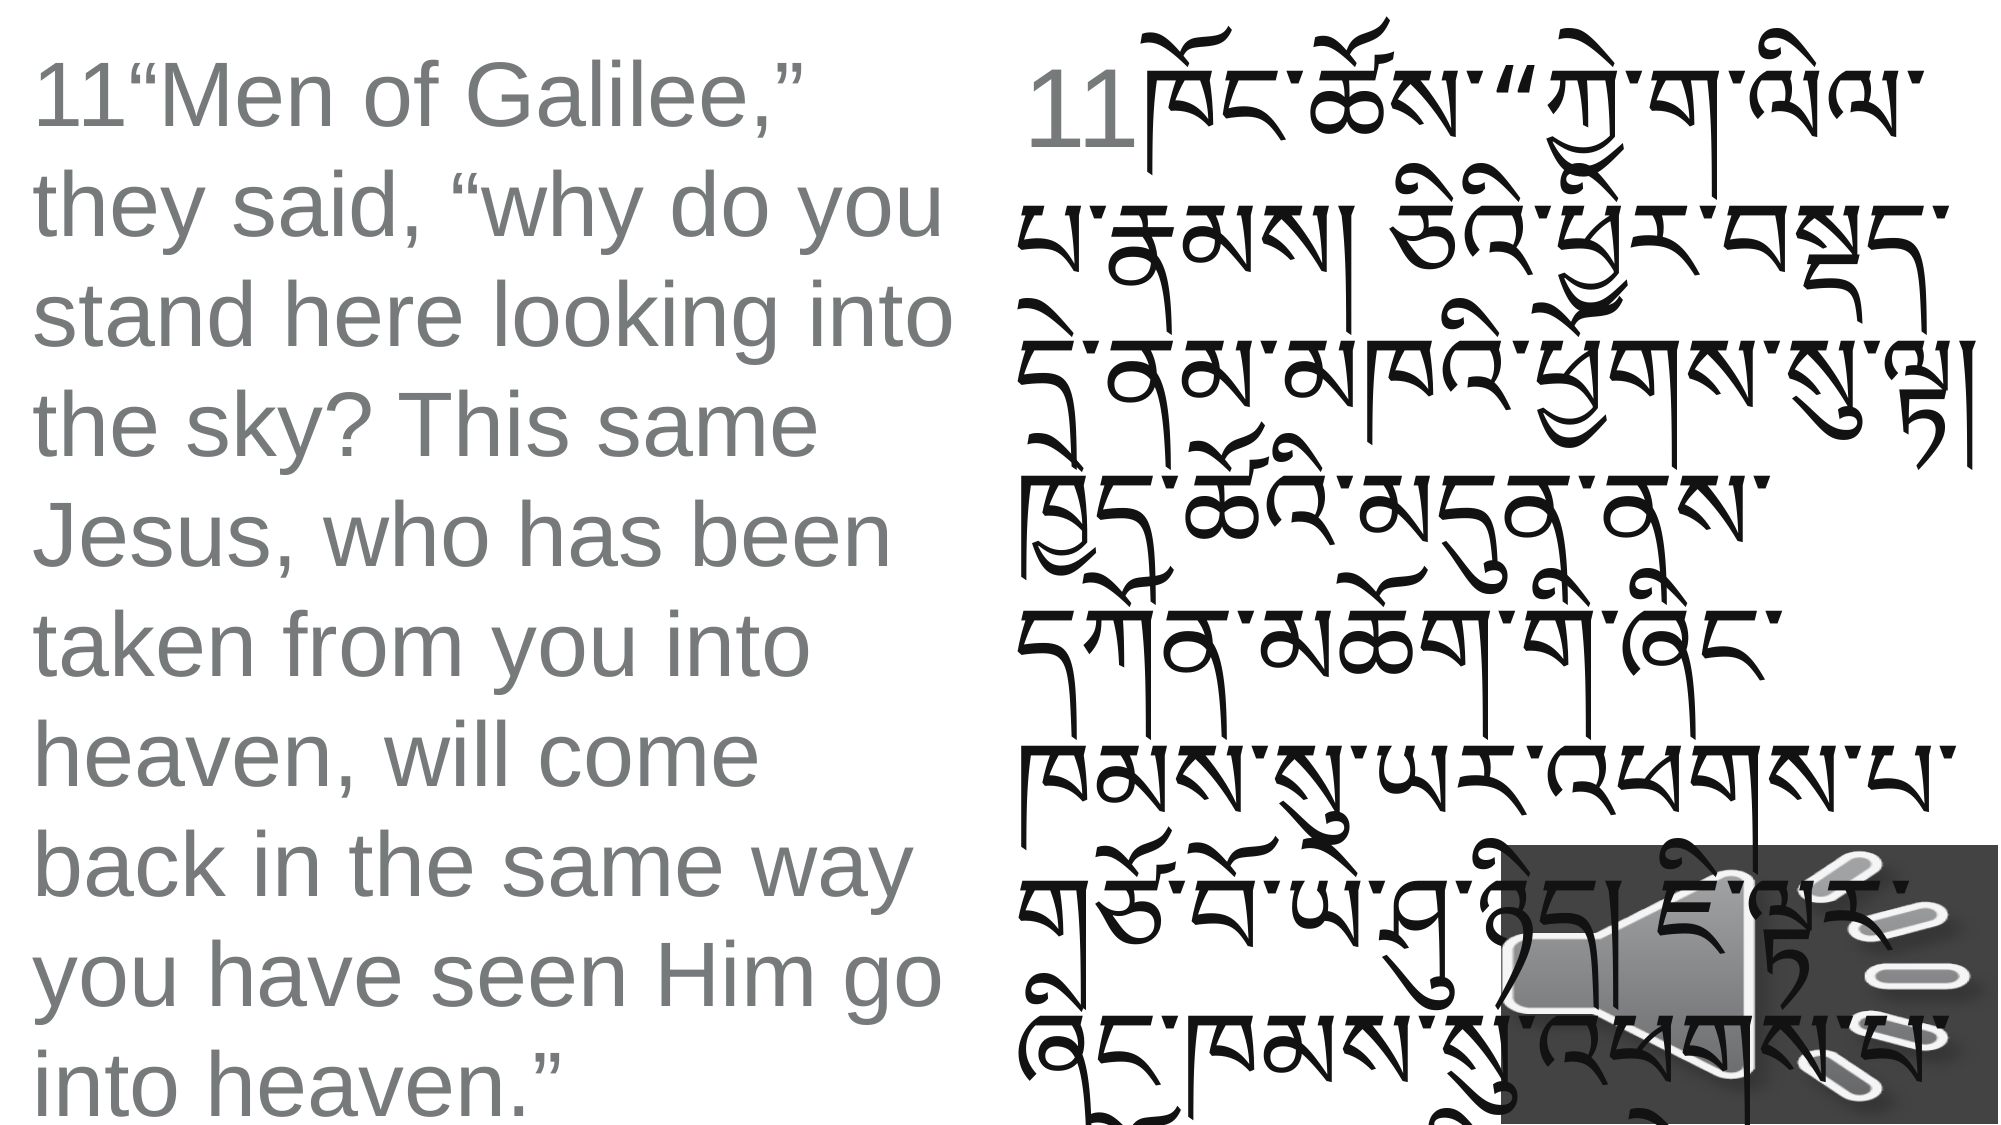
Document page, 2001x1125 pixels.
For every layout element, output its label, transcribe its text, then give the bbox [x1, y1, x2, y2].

text_box 11ཁོང་ཚོས་“ཀྱེ་ག་ལིལ་པ་རྣམས། ཅིའི་ཕྱིར་བསྡད་དེ་ནམ་མཁའི་ཕྱོགས་སུ་ལྟ། ཁྱེད་ཚོའི་མདུན་ནས་དཀོན་མཆོག་གི་ཞིང་ཁམས་སུ་ཡར་འཕགས་པ་གཙོ་བོ་ཡེ་ཤུ་ཉིད། ཇི་ལྟར་ཞིང་ཁམས་སུ་འཕགས་པ་མཐོང་བ་བཞིན། དེ་ལྟར་ཕྱིར་ལོག་ཕེབས་ངེས་ཡིན་”ཞེས་གསུངས། [999, 27, 2000, 1104]
text_box 11“Men of Galilee,” they said, “why do you stand here looking into the sky? This same Jesus, who has been taken from you into heaven, will come back in the same way you have seen Him go into heaven.” [18, 27, 973, 1104]
picture [1500, 843, 2000, 1125]
